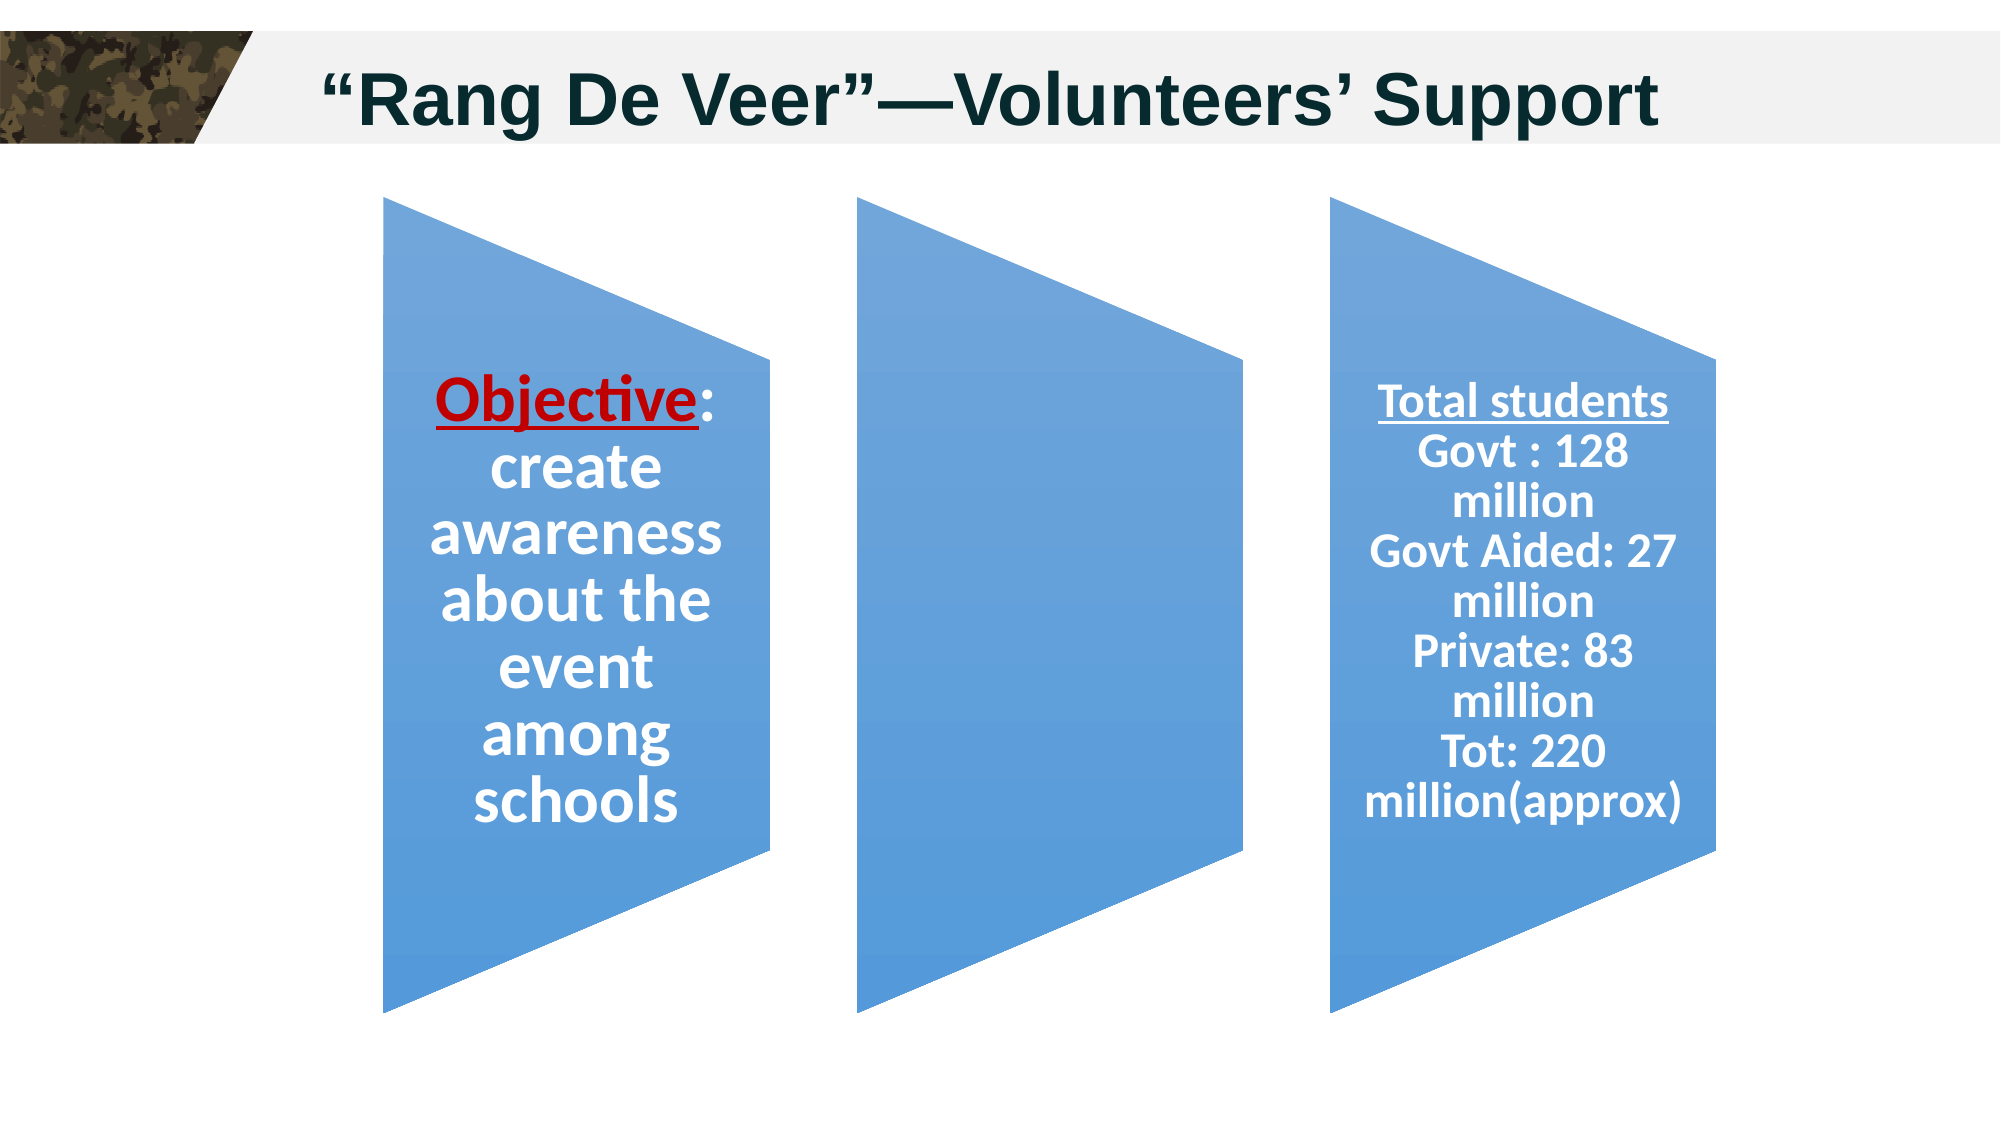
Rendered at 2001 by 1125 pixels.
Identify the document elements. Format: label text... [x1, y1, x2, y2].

picture [0, 31, 252, 144]
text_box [383, 196, 1717, 1014]
list “Rang De Veer”—Volunteers’ Support [241, 53, 1738, 110]
